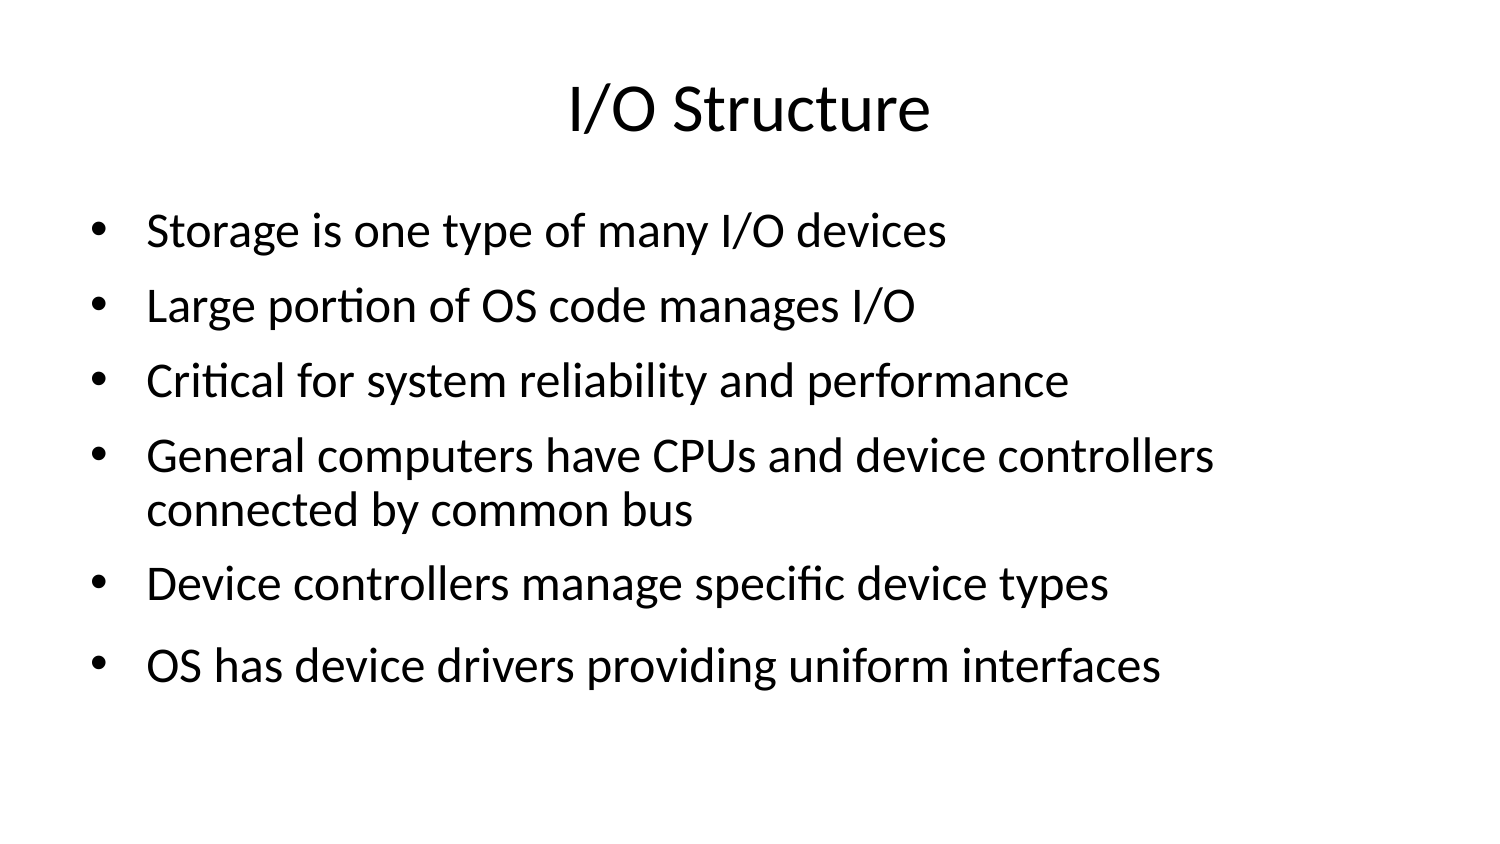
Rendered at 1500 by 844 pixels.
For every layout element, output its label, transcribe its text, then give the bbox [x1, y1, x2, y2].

title I/O Structure [75, 33, 1425, 175]
list Storage is one type of many I/O devices Large portion of OS code manages I/O Critical for system reliability and performance General computers have CPUs and device controllers connected by common bus Device controllers manage specific device types OS has device drivers providing uniform interfaces [75, 196, 1425, 754]
